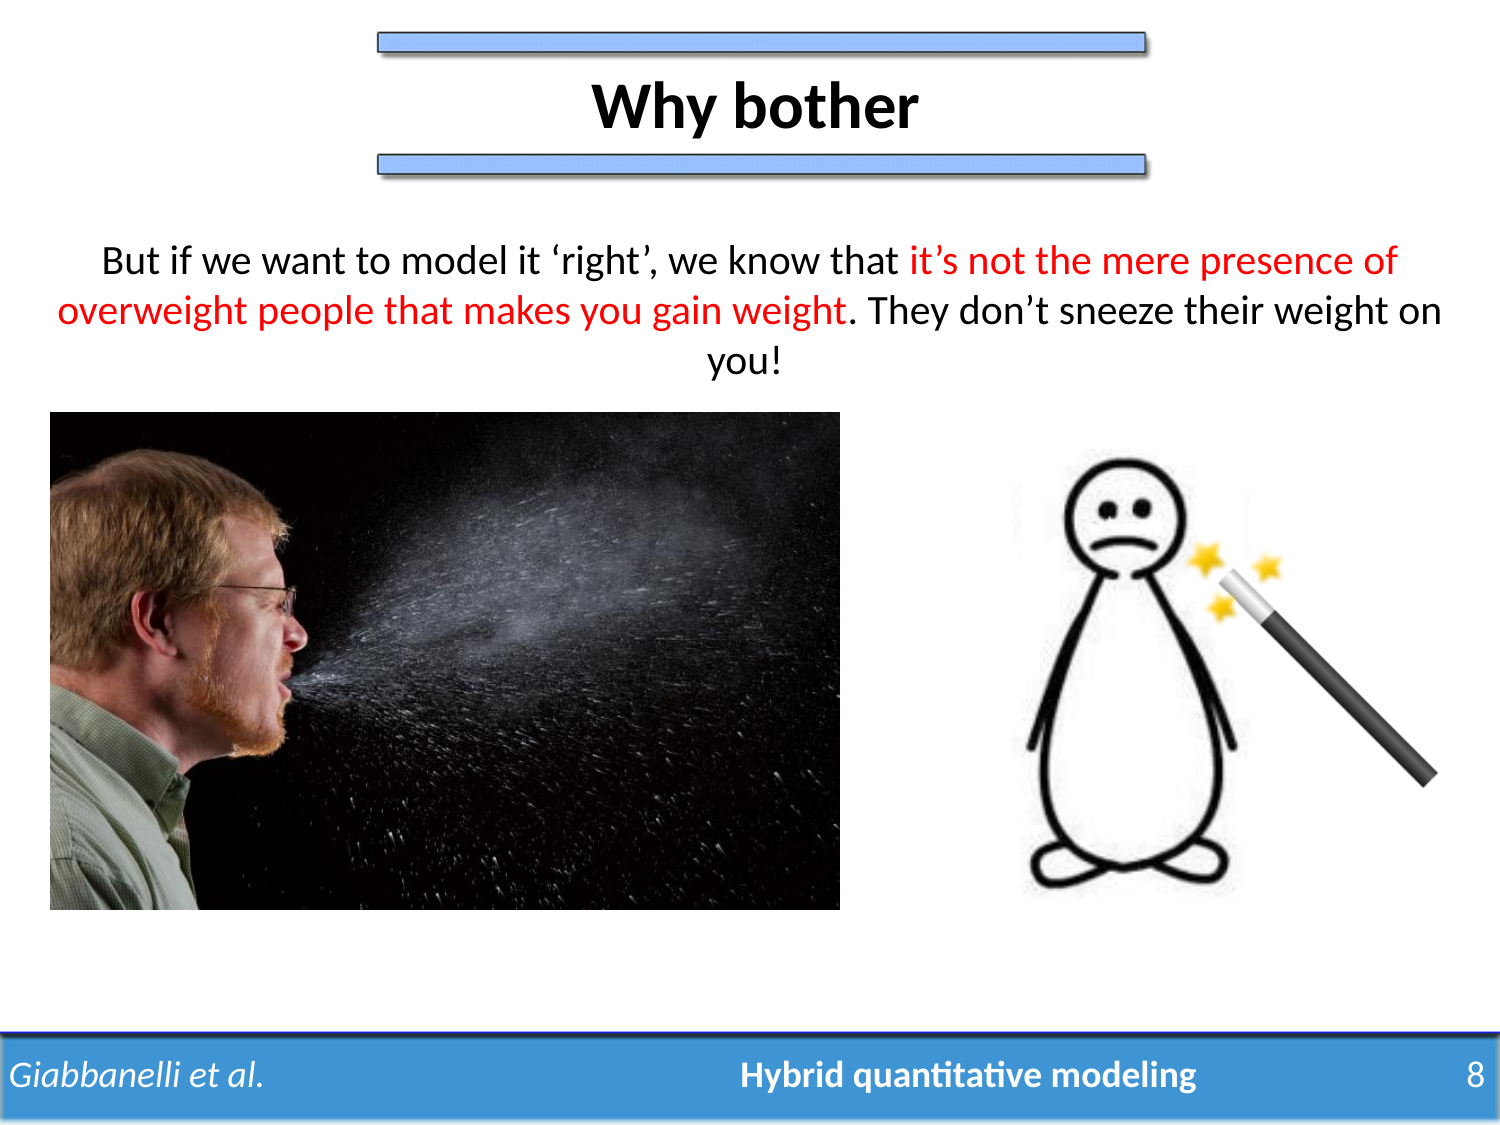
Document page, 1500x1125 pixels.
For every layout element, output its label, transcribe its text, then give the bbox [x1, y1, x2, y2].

text_box Why bother [162, 54, 1350, 150]
picture [368, 146, 1157, 188]
picture [368, 24, 1157, 66]
picture [0, 1028, 1500, 1125]
text_box But if we want to model it ‘right’, we know that it’s not the mere presence of overweight people that makes you gain weight. They don’t sneeze their weight on you! [0, 224, 1500, 390]
picture [49, 412, 840, 911]
picture [1012, 449, 1473, 906]
